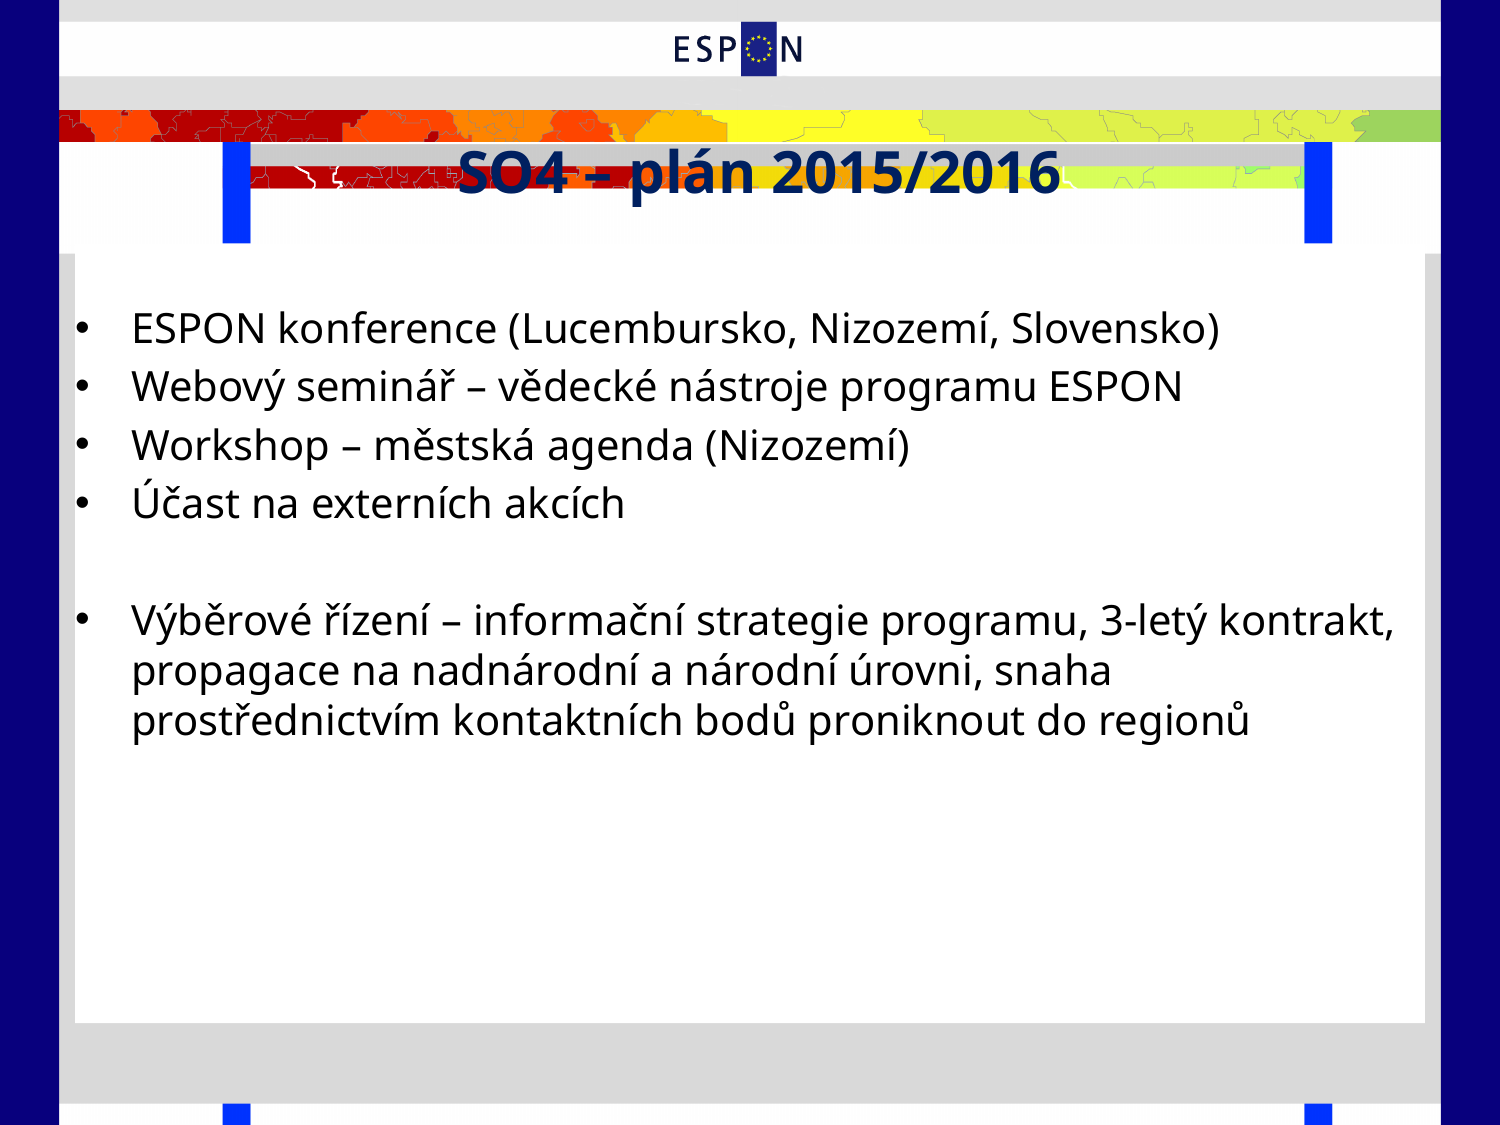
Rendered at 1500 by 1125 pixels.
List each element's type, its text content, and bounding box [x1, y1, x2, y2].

list ESPON konference (Lucembursko, Nizozemí, Slovensko) Webový seminář – vědecké nástroje programu ESPON Workshop – městská agenda (Nizozemí) Účast na externích akcích Výběrové řízení – informační strategie programu, 3-letý kontrakt, propagace na nadnárodní a národní úrovni, snaha prostřednictvím kontaktních bodů proniknout do regionů [75, 243, 1425, 1024]
picture [60, 142, 1440, 253]
list SO4 – plán 2015/2016 [75, 137, 1425, 203]
picture [60, 1104, 1440, 1125]
